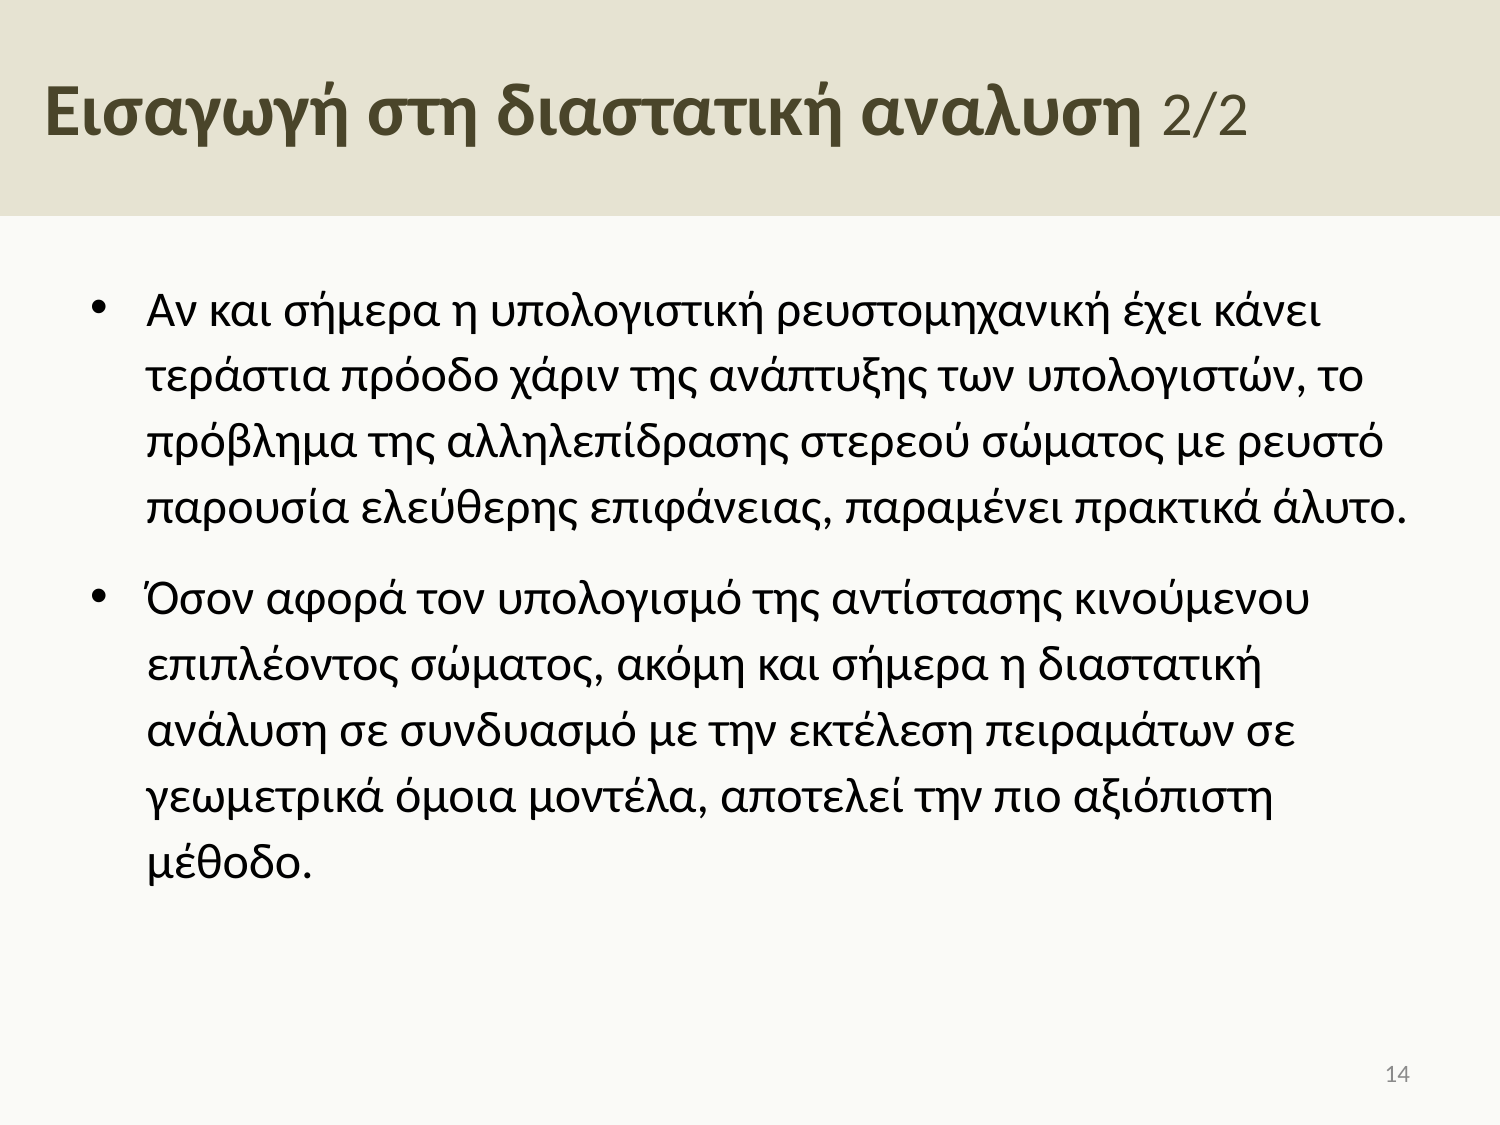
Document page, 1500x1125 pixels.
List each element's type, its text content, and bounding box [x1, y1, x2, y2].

list Αν και σήμερα η υπολογιστική ρευστομηχανική έχει κάνει τεράστια πρόοδο χάριν της ανάπτυξης των υπολογιστών, το πρόβλημα της αλληλεπίδρασης στερεού σώματος με ρευστό παρουσία ελεύθερης επιφάνειας, παραμένει πρακτικά άλυτο. Όσον αφορά τον υπολογισμό της αντίστασης κινούμενου επιπλέοντος σώματος, ακόμη και σήμερα η διαστατική ανάλυση σε συνδυασμό με την εκτέλεση πειραμάτων σε γεωμετρικά όμοια μοντέλα, αποτελεί την πιο αξιόπιστη μέθοδο. [75, 262, 1425, 1098]
title Εισαγωγή στη διαστατική αναλυση 2/2 [29, 14, 1425, 197]
slide_number 13 [1074, 1042, 1425, 1103]
